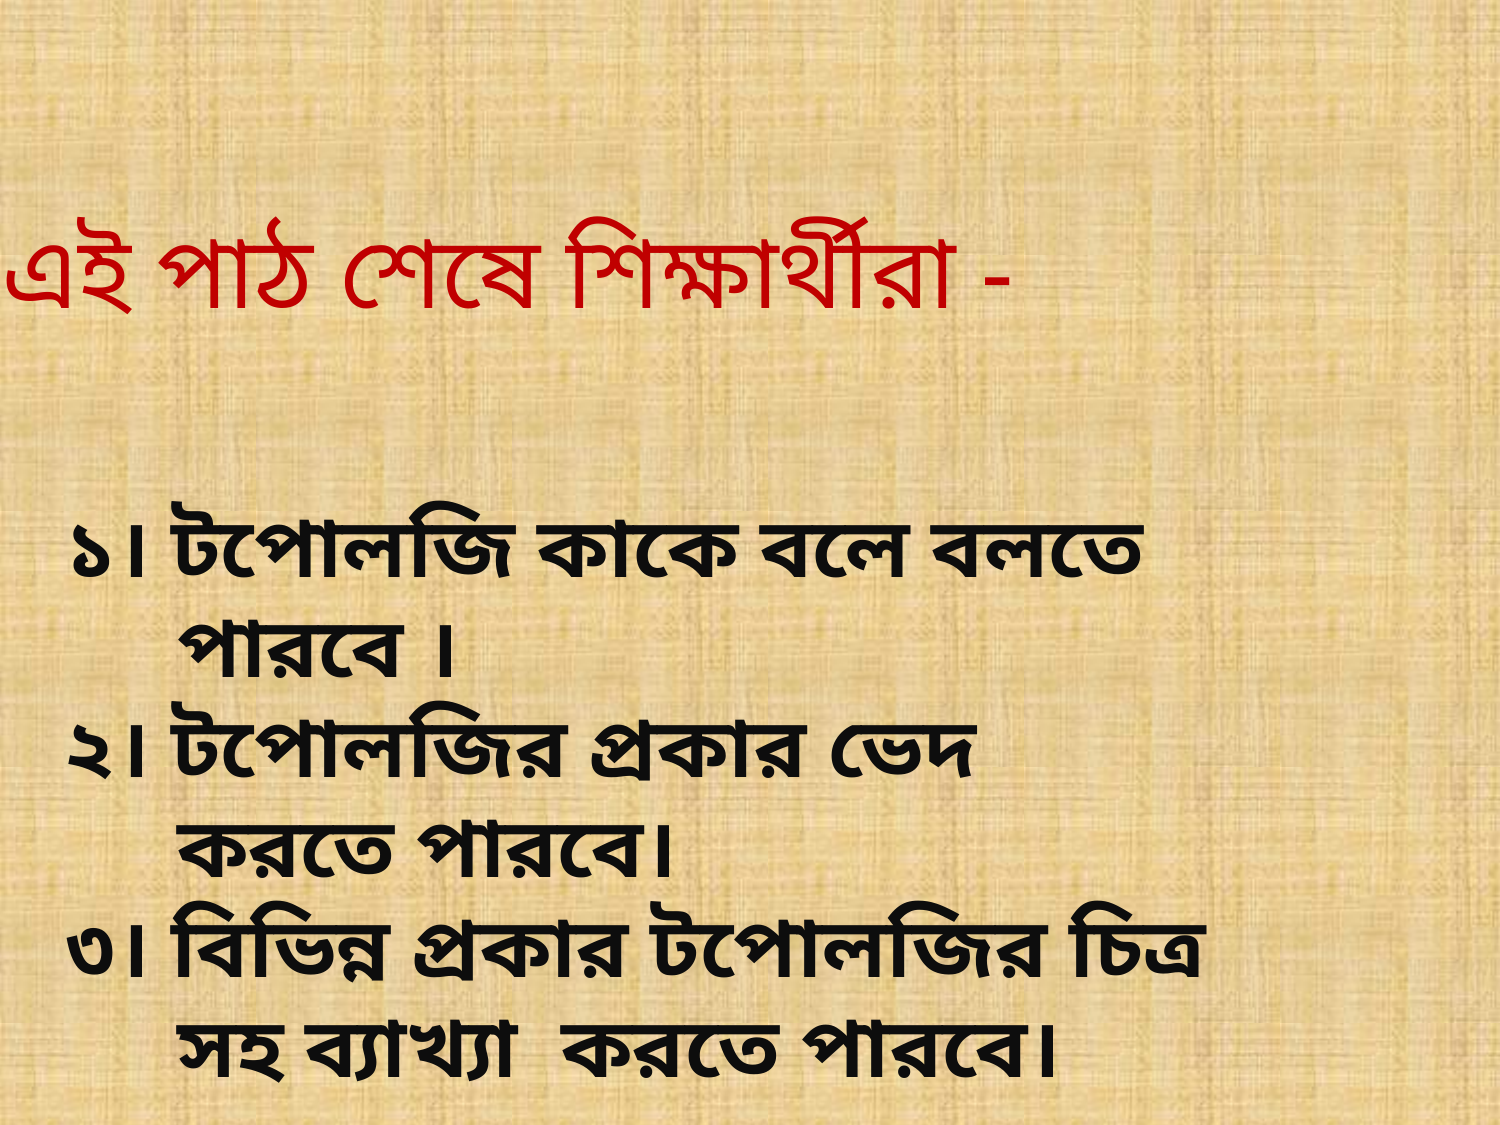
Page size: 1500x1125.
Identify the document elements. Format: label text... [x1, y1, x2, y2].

text_box এই পাঠ শেষে শিক্ষার্থীরা - [0, 201, 1055, 336]
picture [0, 0, 1500, 1125]
text_box ১। টপোলজি কাকে বলে বলতে পারবে । ২। টপোলজির প্রকার ভেদ করতে পারবে। ৩। বিভিন্ন প্রকার টপোলজির চিত্র সহ ব্যাখ্যা করতে পারবে। [50, 486, 1225, 1102]
